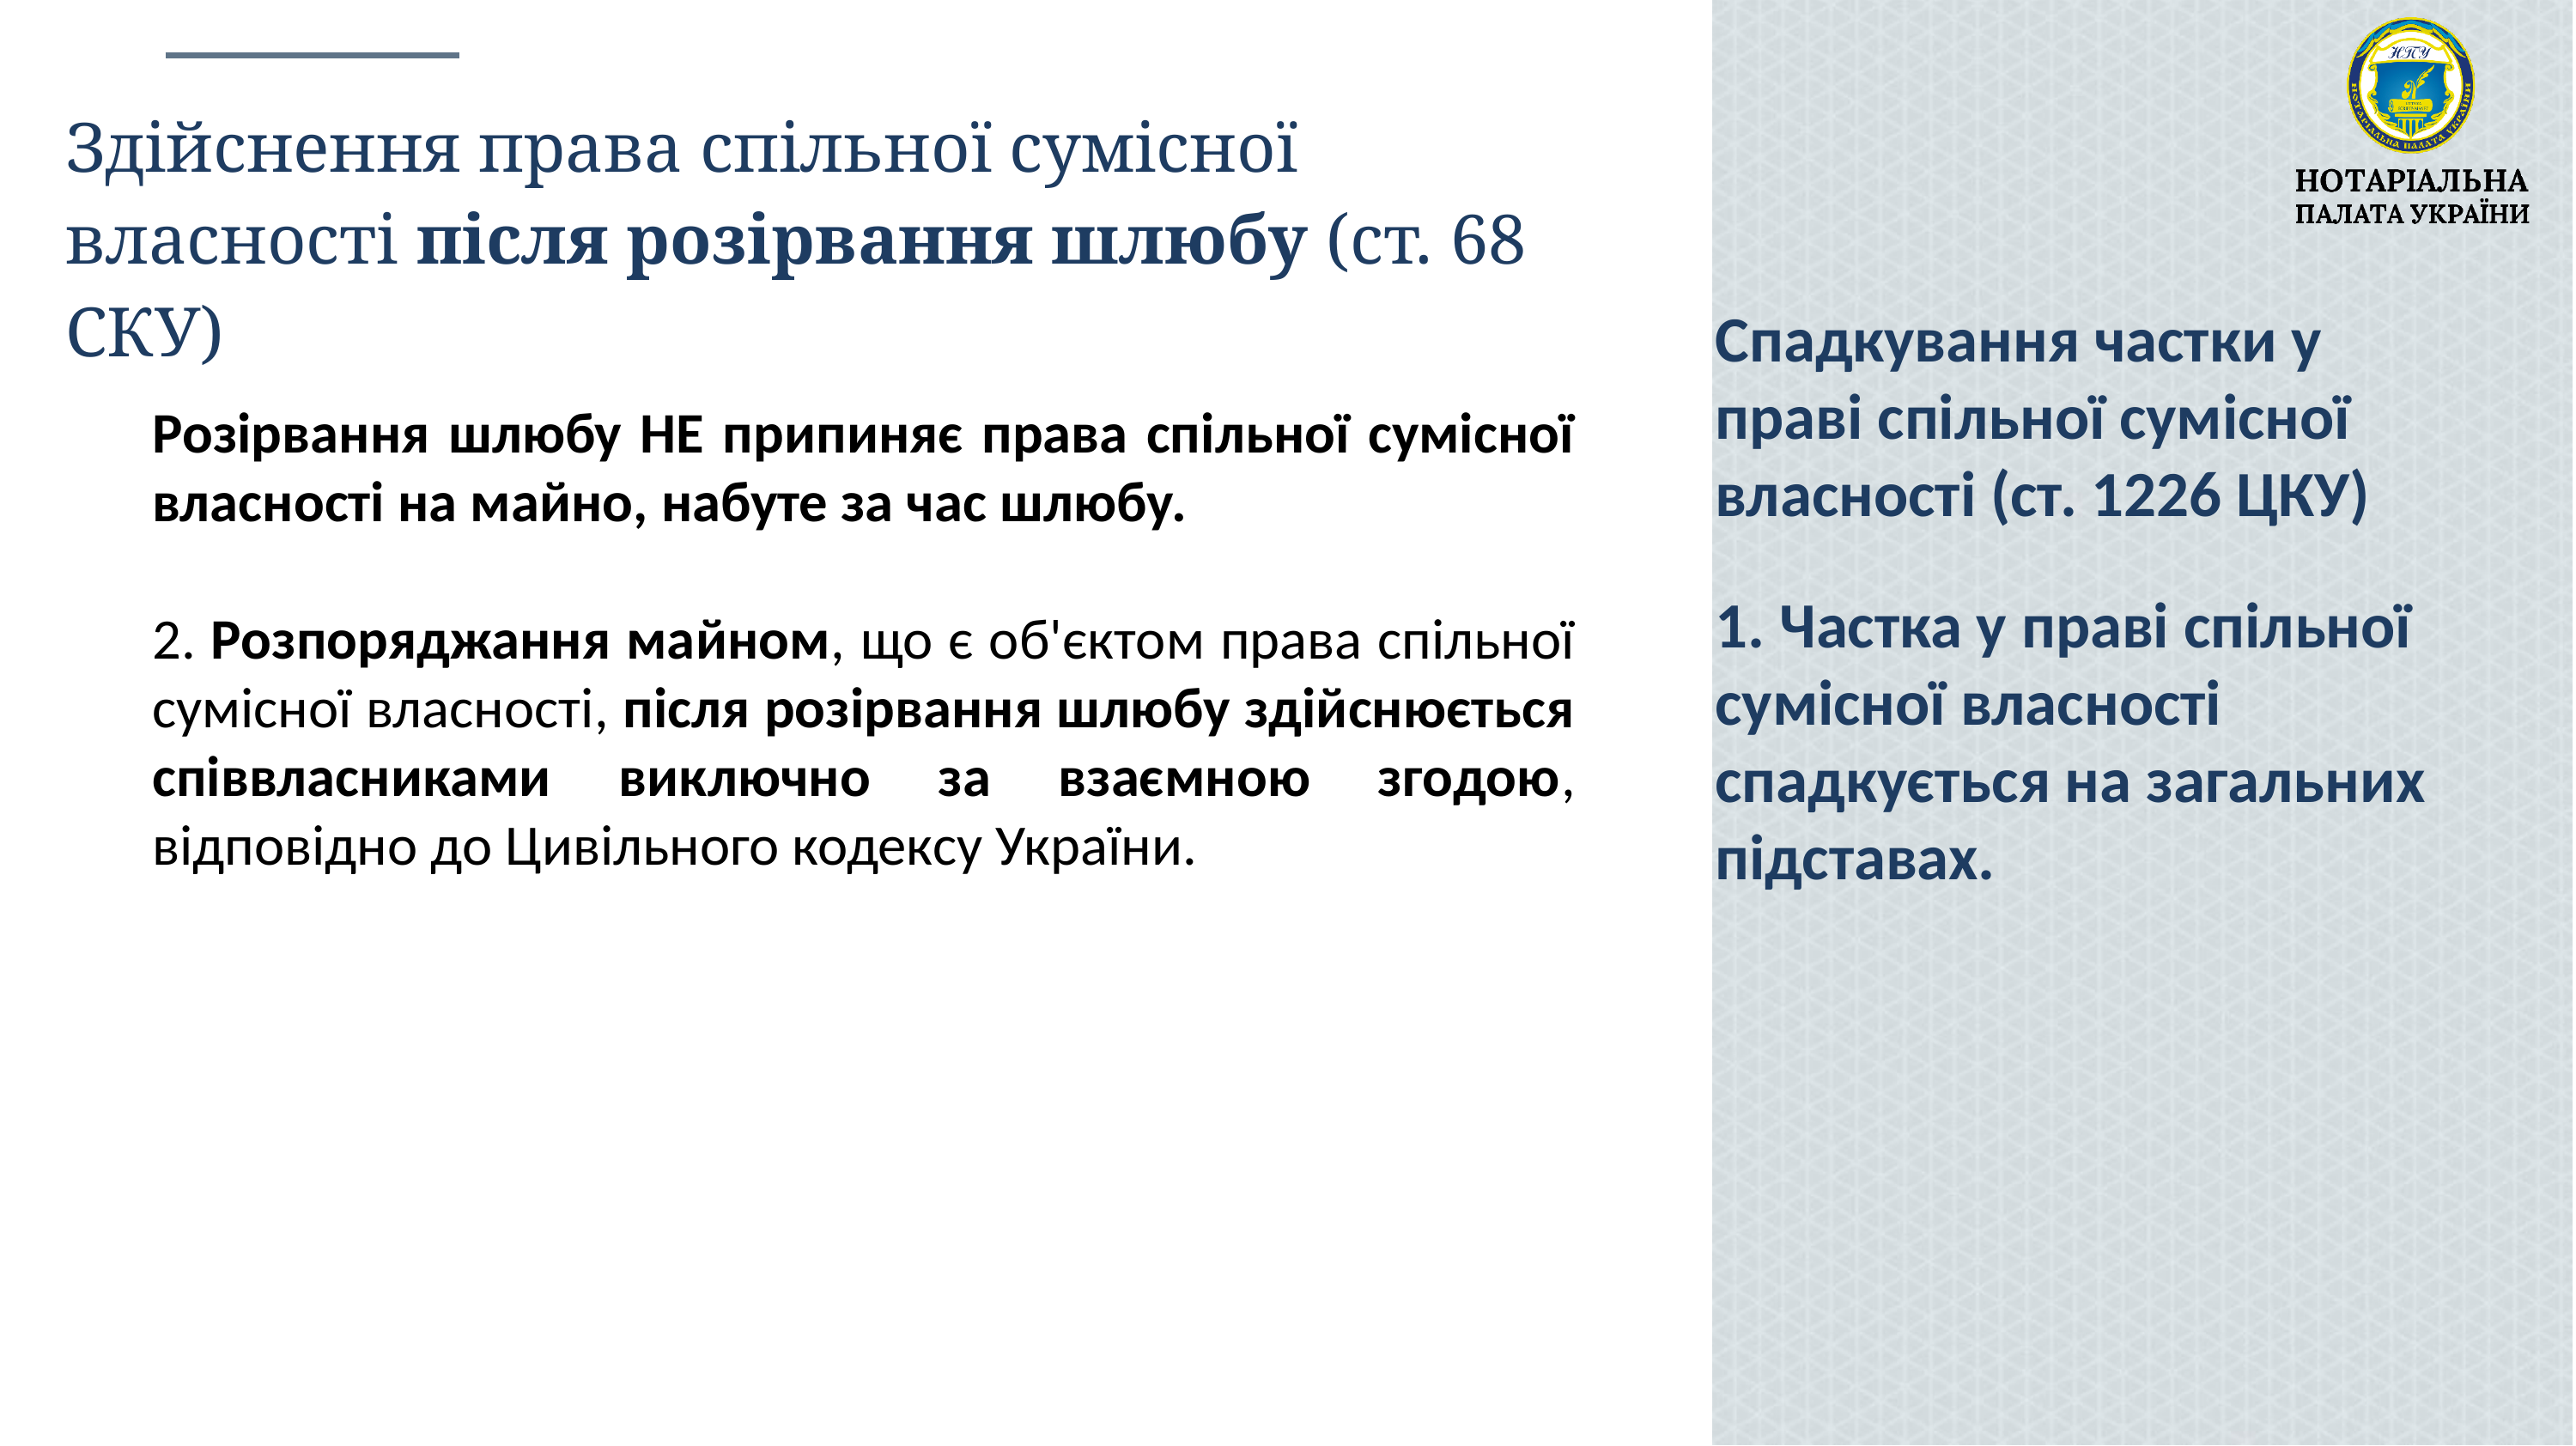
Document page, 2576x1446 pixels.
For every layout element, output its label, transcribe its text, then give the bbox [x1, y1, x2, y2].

text_box Розірвання шлюбу НЕ припиняє права спільної сумісної власності на майно, набуте за час шлюбу. 2. Розпоряджання майном, що є об'єктом права спільної сумісної власності, після розірвання шлюбу здійснюється співвласниками виключно за взаємною згодою, відповідно до Цивільного кодексу України. [139, 389, 1589, 884]
picture [1712, 0, 2573, 1446]
title Здійснення права спільної сумісної власності після розірвання шлюбу (ст. 68 СКУ) [63, 78, 1708, 371]
